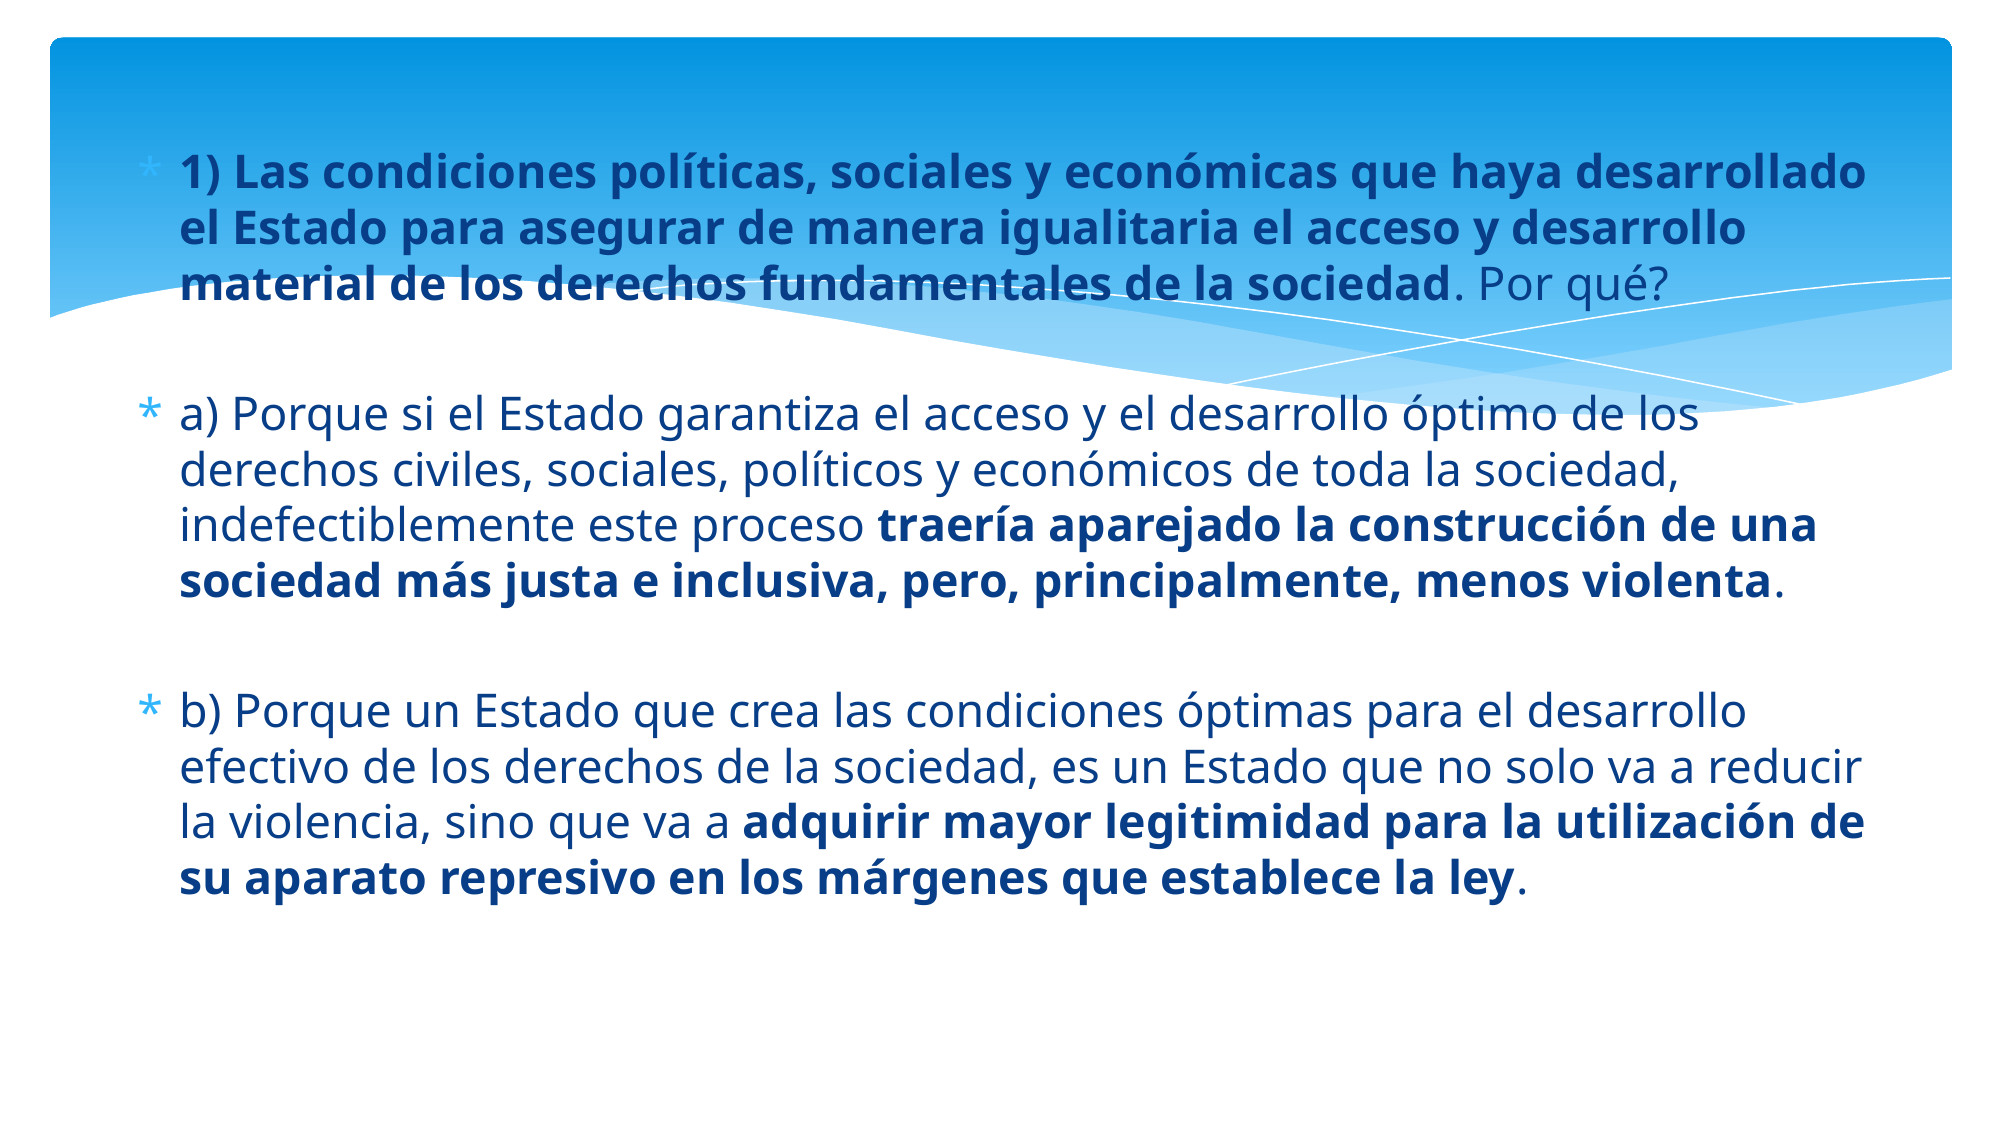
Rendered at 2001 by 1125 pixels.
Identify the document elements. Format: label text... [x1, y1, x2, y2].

list 1) Las condiciones políticas, sociales y económicas que haya desarrollado el Estado para asegurar de manera igualitaria el acceso y desarrollo material de los derechos fundamentales de la sociedad. Por qué? a) Porque si el Estado garantiza el acceso y el desarrollo óptimo de los derechos civiles, sociales, políticos y económicos de toda la sociedad, indefectiblemente este proceso traería aparejado la construcción de una sociedad más justa e inclusiva, pero, principalmente, menos violenta. b) Porque un Estado que crea las condiciones óptimas para el desarrollo efectivo de los derechos de la sociedad, es un Estado que no solo va a reducir la violencia, sino que va a adquirir mayor legitimidad para la utilización de su aparato represivo en los márgenes que establece la ley. [122, 134, 1921, 1033]
